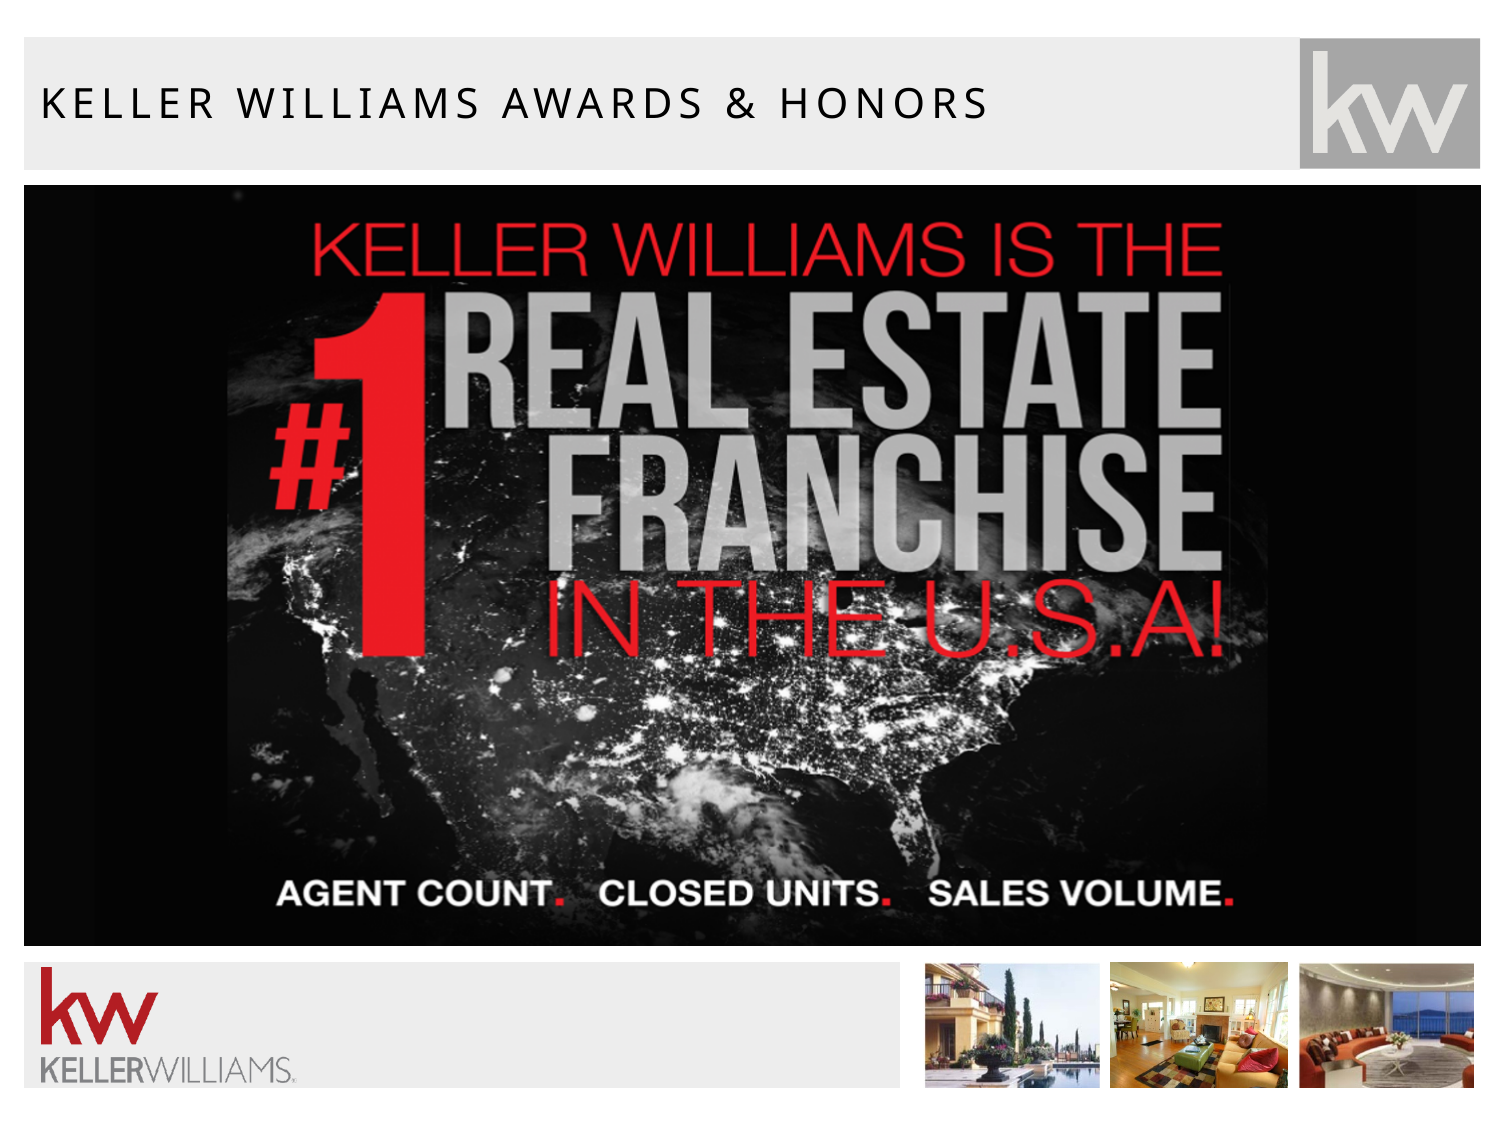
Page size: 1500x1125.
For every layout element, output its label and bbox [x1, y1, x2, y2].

picture [24, 184, 1481, 946]
picture [24, 37, 1301, 170]
picture [1298, 962, 1476, 1088]
picture [923, 962, 1101, 1088]
picture [1110, 962, 1288, 1088]
picture [24, 961, 901, 1088]
text_box [1300, 36, 1482, 171]
picture [1312, 50, 1483, 154]
